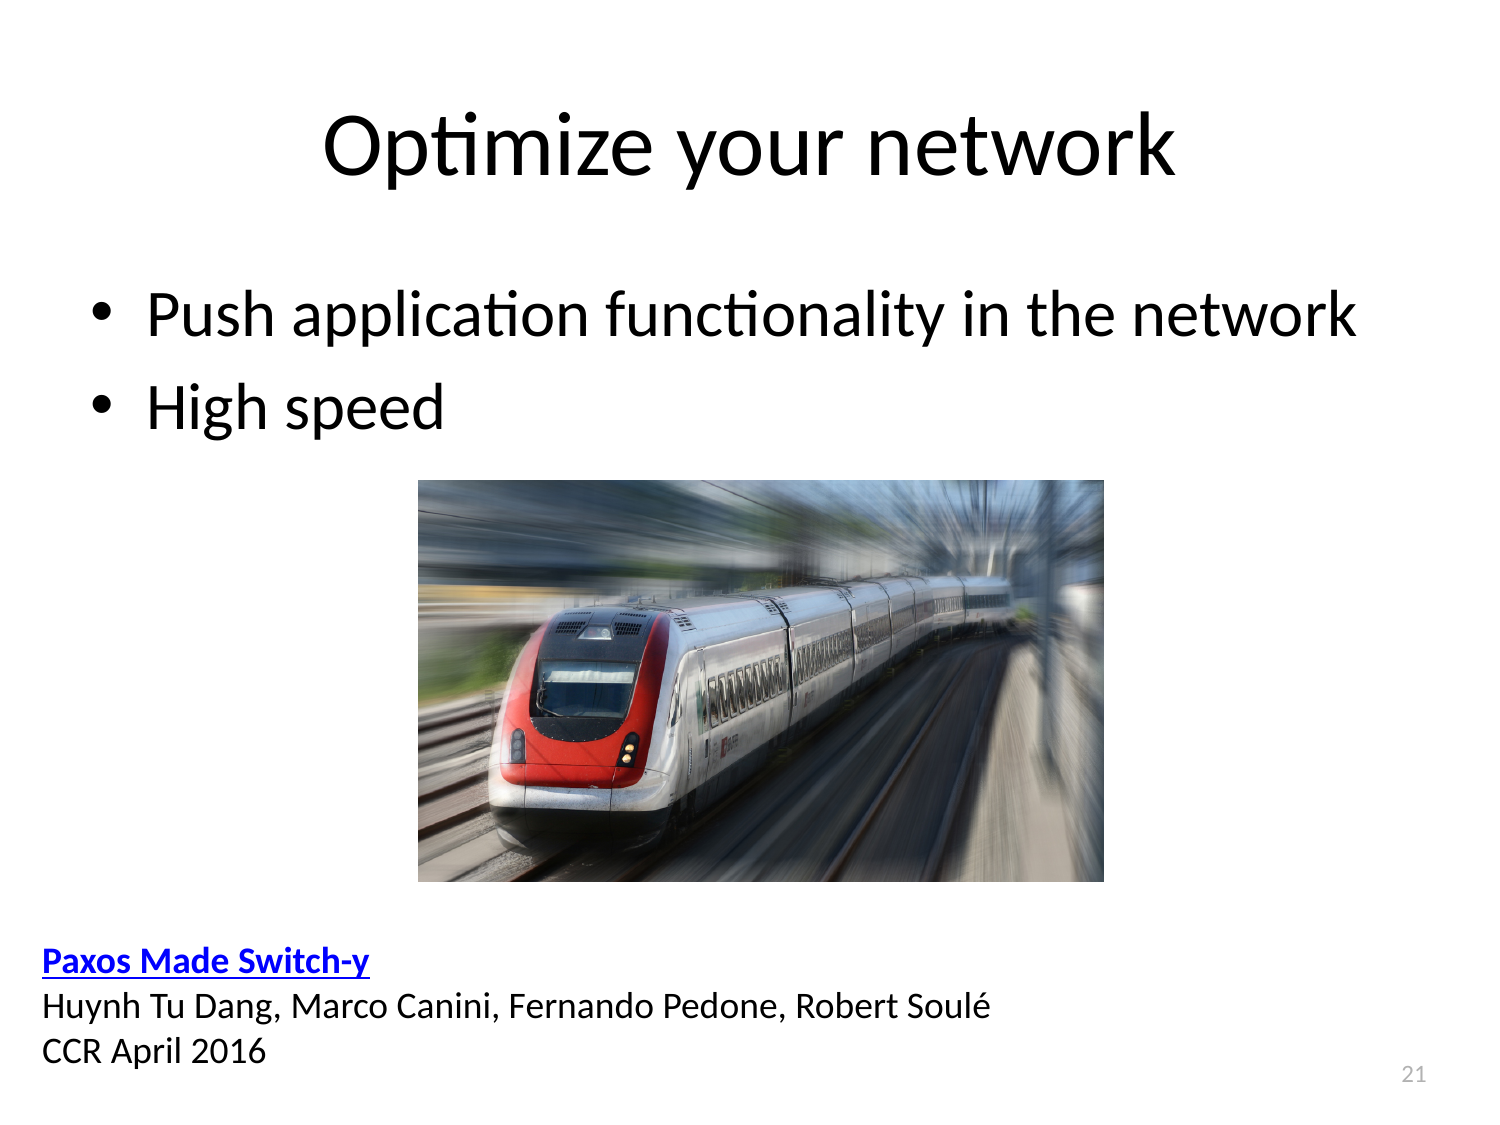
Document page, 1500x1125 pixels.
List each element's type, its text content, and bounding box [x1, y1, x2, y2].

picture [418, 480, 1104, 882]
list Push application functionality in the network High speed [75, 262, 1425, 1005]
title Optimize your network [75, 45, 1425, 233]
text_box Paxos Made Switch-y Huynh Tu Dang, Marco Canini, Fernando Pedone, Robert Soulé CCR April 2016 [27, 929, 1139, 1079]
slide_number 21 [1285, 1042, 1442, 1103]
